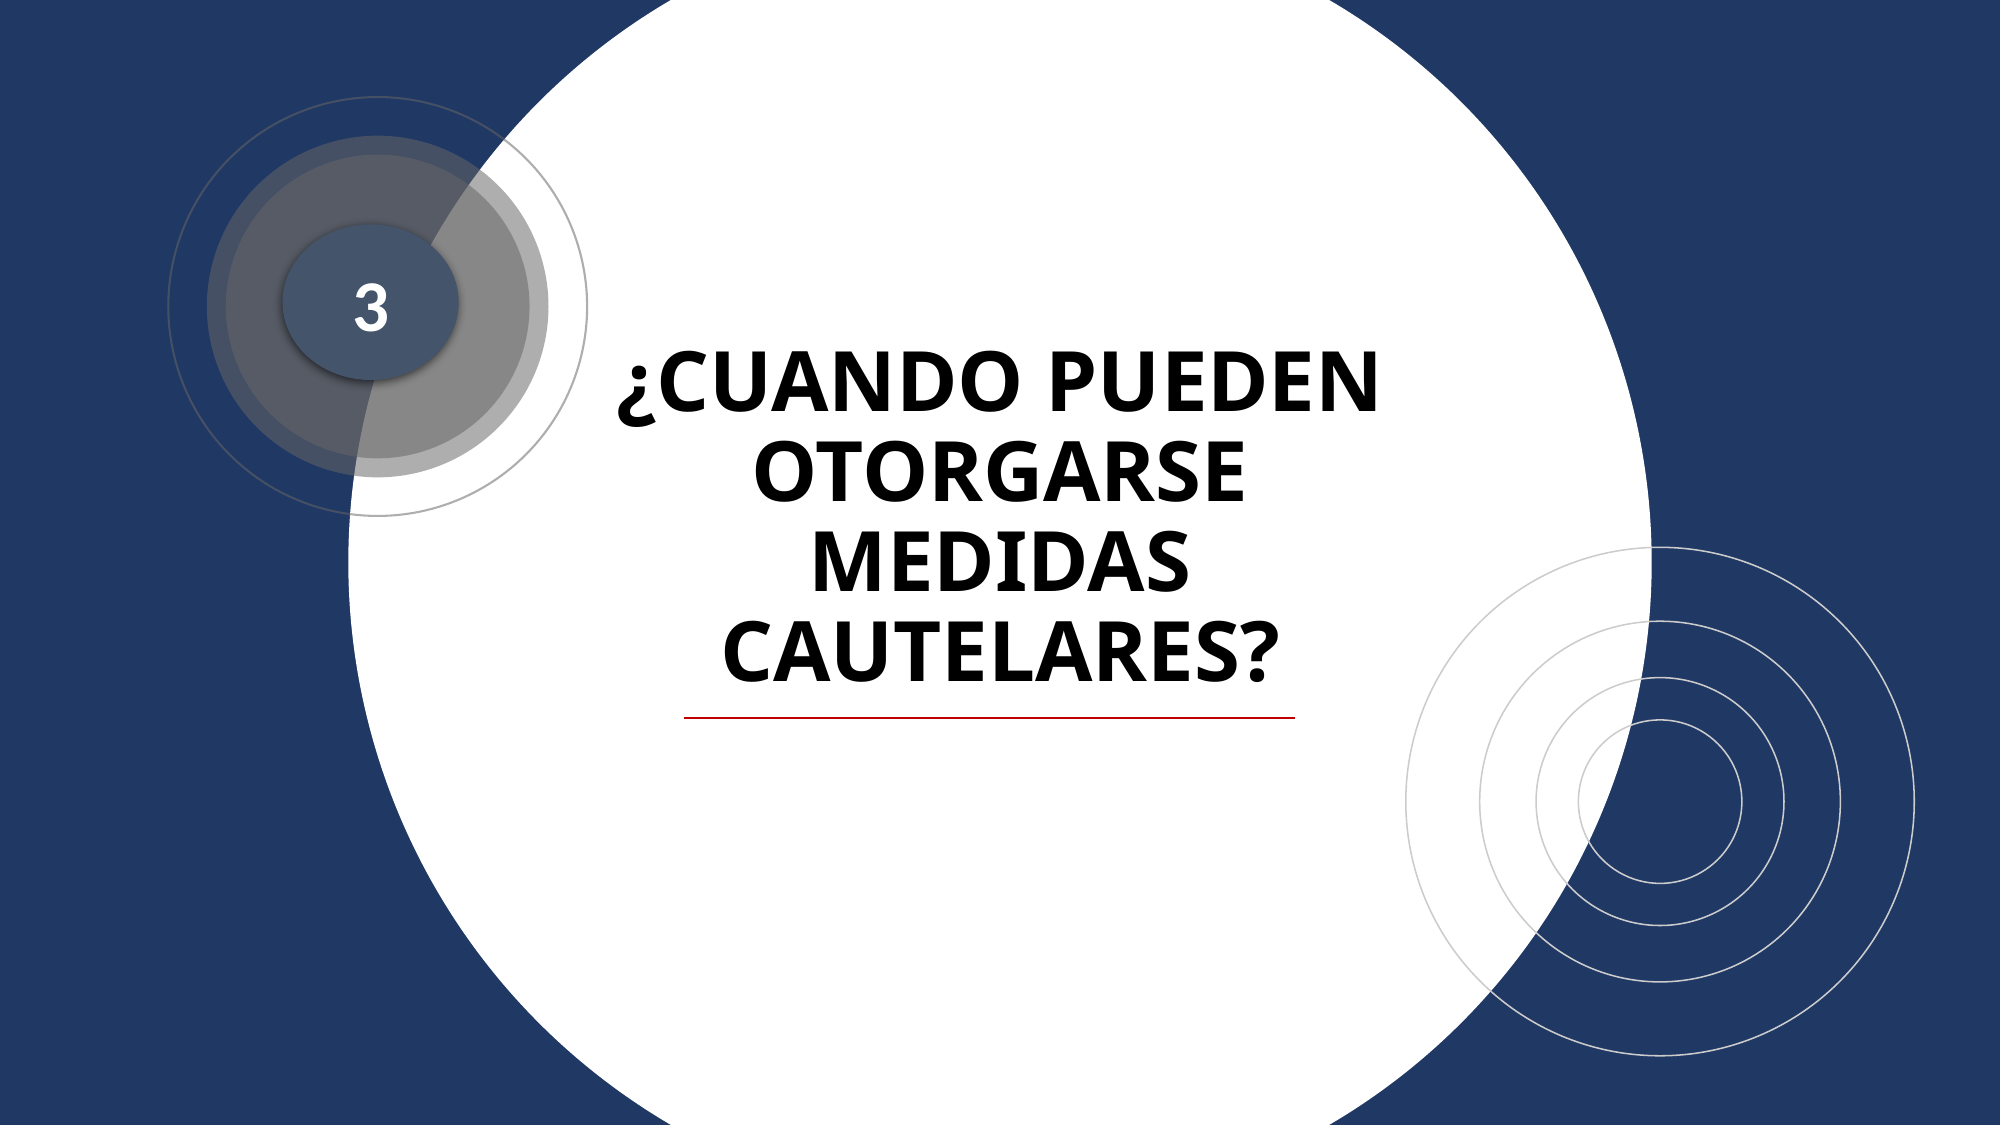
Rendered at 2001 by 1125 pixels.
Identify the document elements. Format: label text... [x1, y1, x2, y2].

text_box 3 [282, 224, 459, 381]
title ¿CUANDO PUEDEN OTORGARSE MEDIDAS CAUTELARES? [558, 562, 1442, 720]
